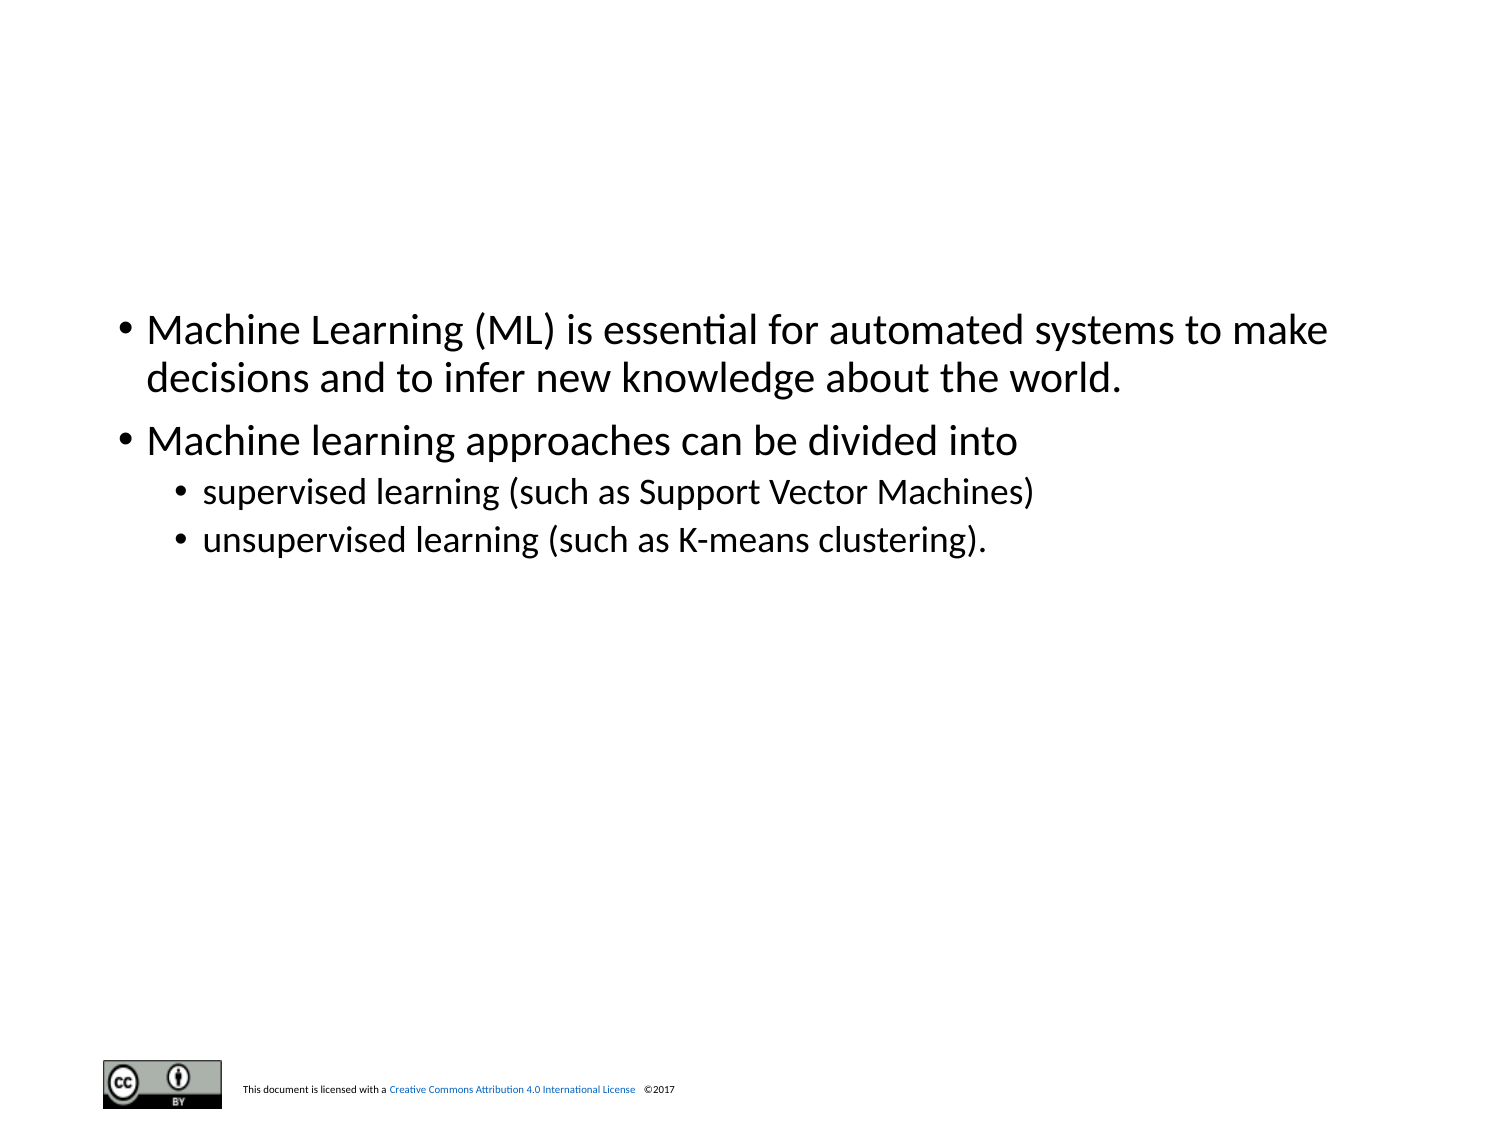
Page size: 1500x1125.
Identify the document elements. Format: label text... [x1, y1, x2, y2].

list Machine Learning (ML) is essential for automated systems to make decisions and to infer new knowledge about the world. Machine learning approaches can be divided into supervised learning (such as Support Vector Machines) unsupervised learning (such as K-means clustering). [103, 299, 1397, 1014]
picture [103, 1060, 222, 1109]
